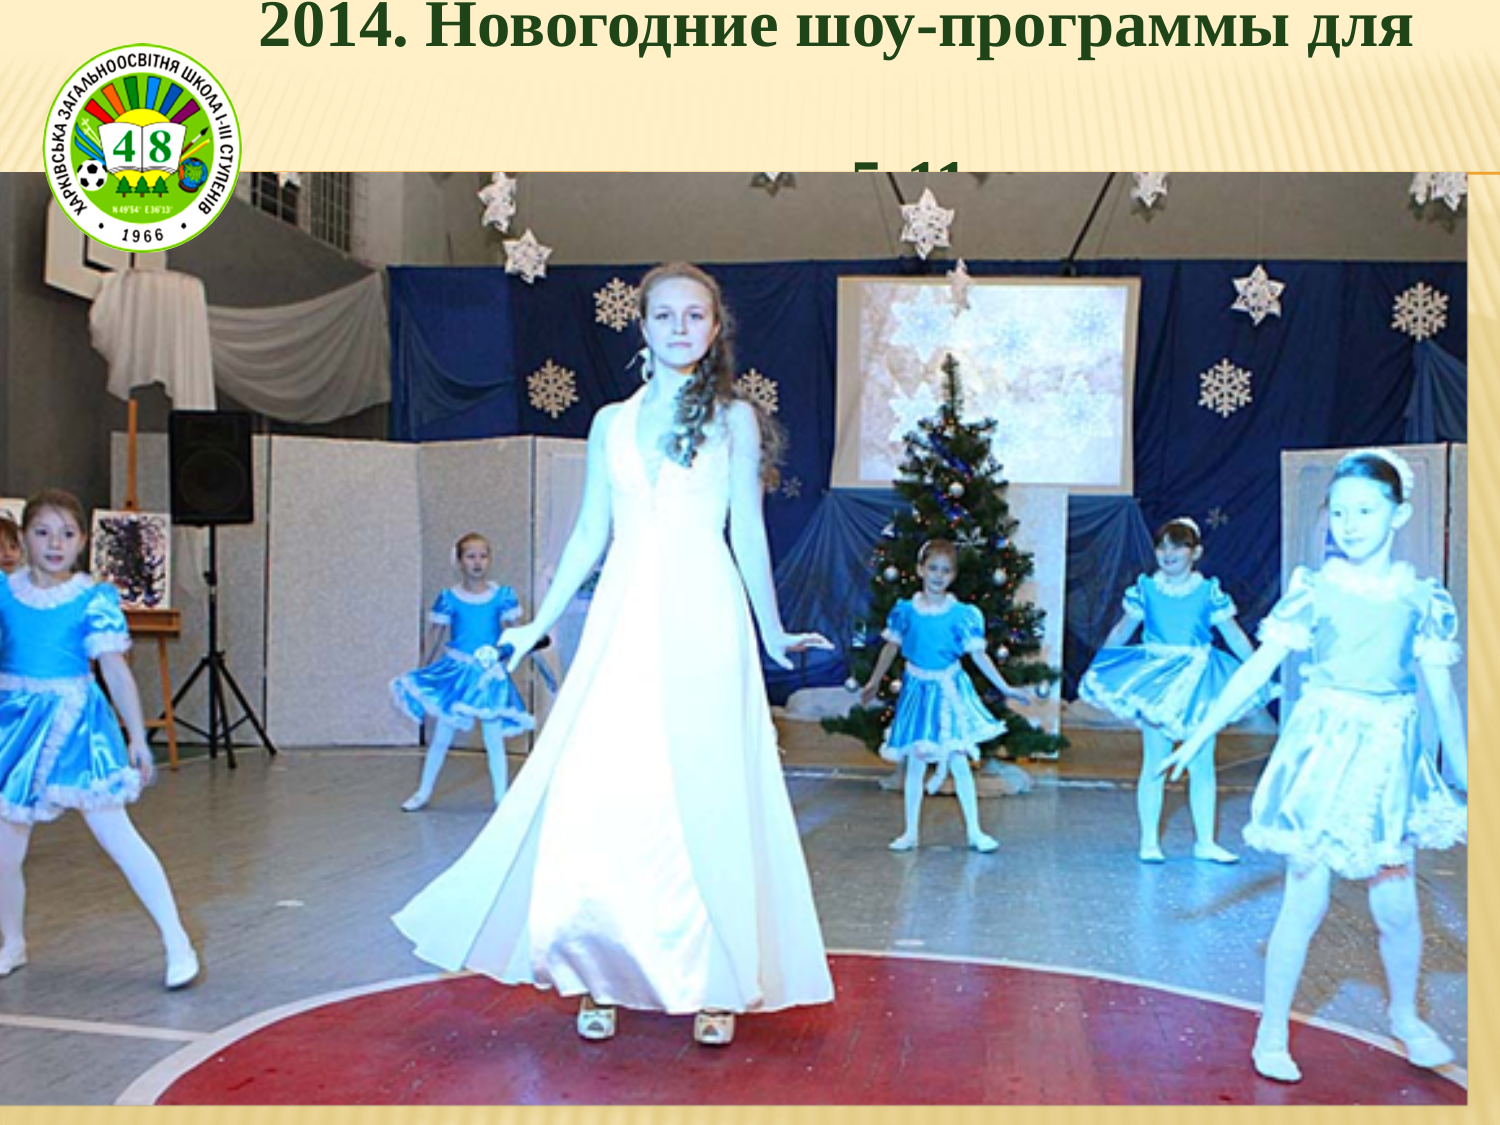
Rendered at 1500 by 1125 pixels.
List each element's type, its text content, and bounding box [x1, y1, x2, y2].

title 2014. Новогодние шоу-программы для учеников 5-11 классов [41, 31, 1467, 169]
picture [0, 172, 1471, 1110]
picture [42, 42, 243, 254]
